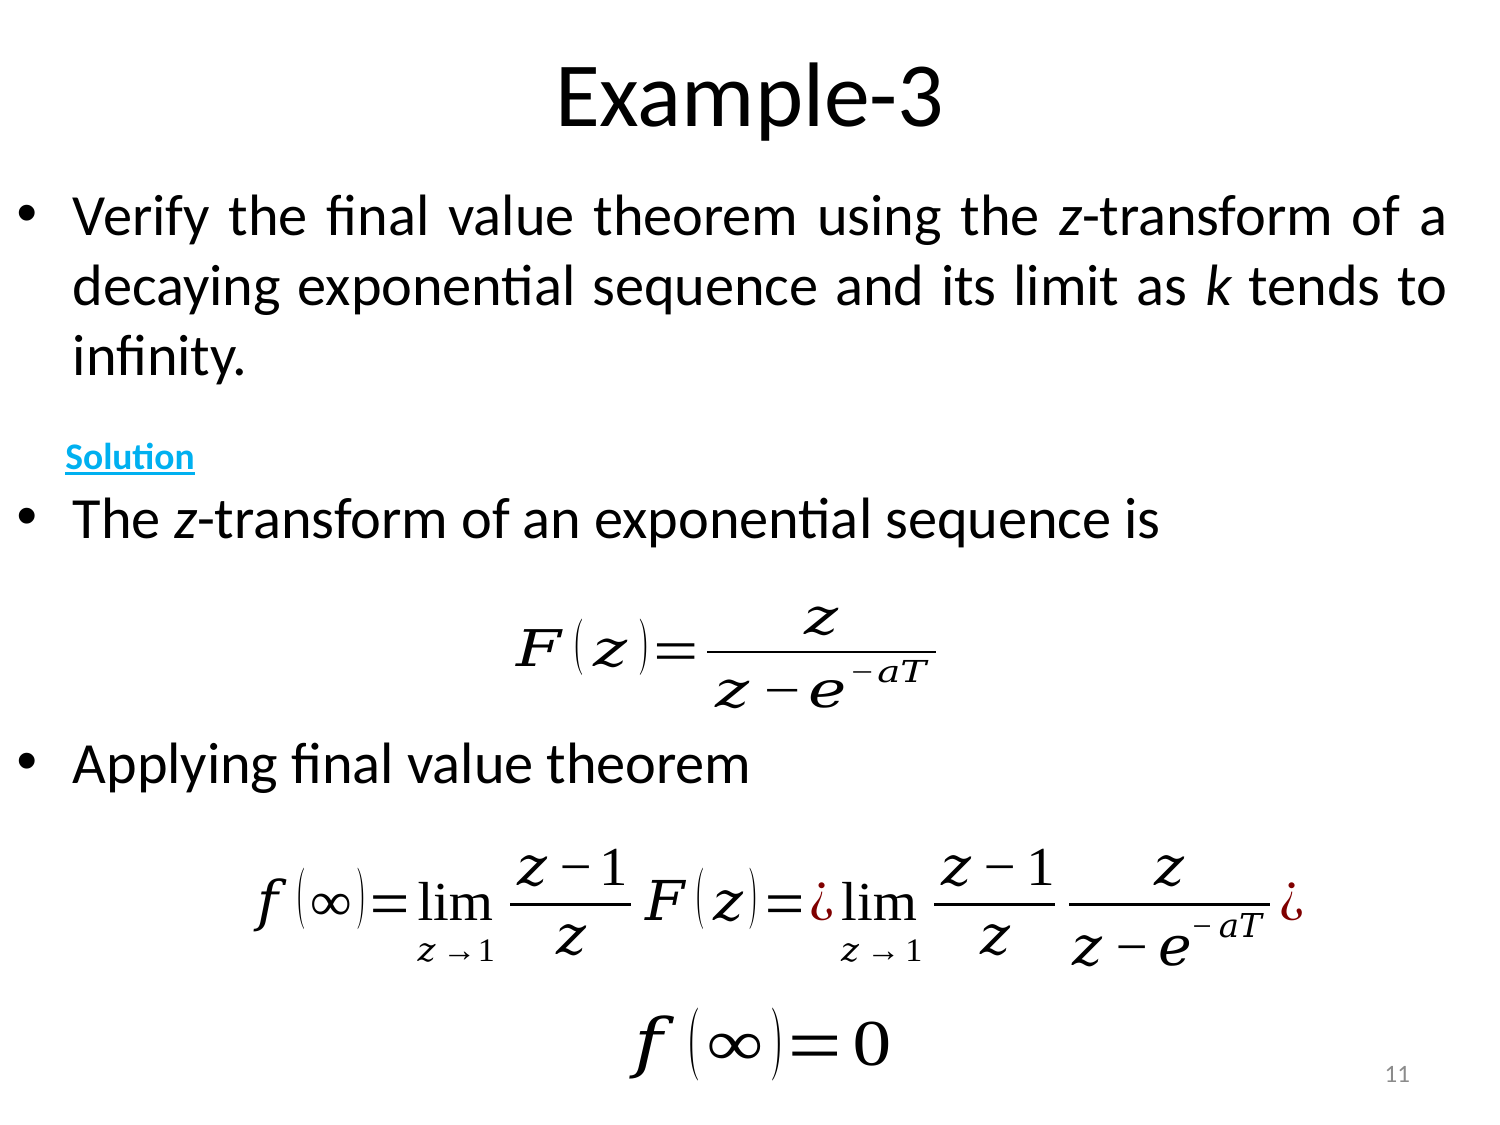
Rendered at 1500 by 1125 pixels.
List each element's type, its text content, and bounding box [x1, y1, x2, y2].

slide_number 11 [1074, 1042, 1425, 1103]
list Verify the final value theorem using the z-transform of a decaying exponential sequence and its limit as k tends to infinity. The z-transform of an exponential sequence is Applying final value theorem [1, 170, 1463, 913]
text_box Solution [50, 424, 210, 485]
title Example-3 [75, 12, 1425, 168]
